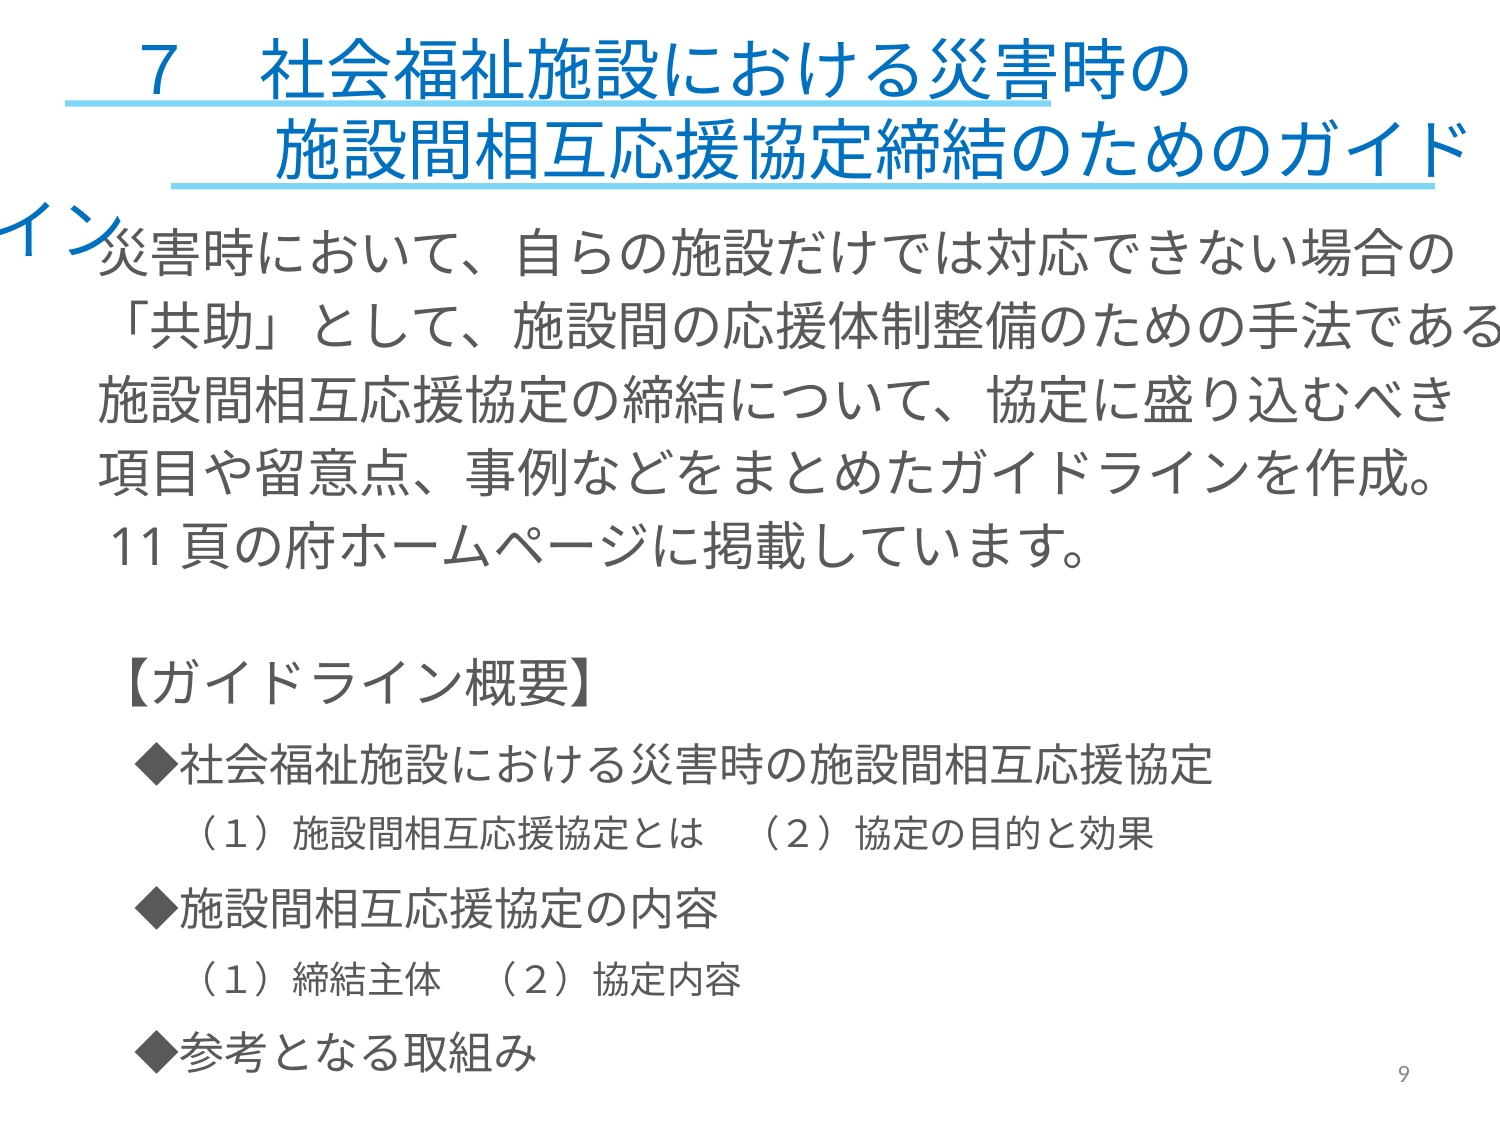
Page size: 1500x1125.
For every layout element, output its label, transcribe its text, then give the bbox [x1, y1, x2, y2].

list 災害時において、自らの施設だけでは対応できない場合の 「共助」として、施設間の応援体制整備のための手法である 施設間相互応援協定の締結について、協定に盛り込むべき 項目や留意点、事例などをまとめたガイドラインを作成。 11頁の府ホームページに掲載しています。 【ガイドライン概要】 ◆社会福祉施設における災害時の施設間相互応援協定 （１）施設間相互応援協定とは （２）協定の目的と効果 ◆施設間相互応援協定の内容 （１）締結主体 （２）協定内容 ◆参考となる取組み [29, 212, 1500, 1118]
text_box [0, 20, 1495, 198]
slide_number 9 [1074, 1042, 1425, 1103]
